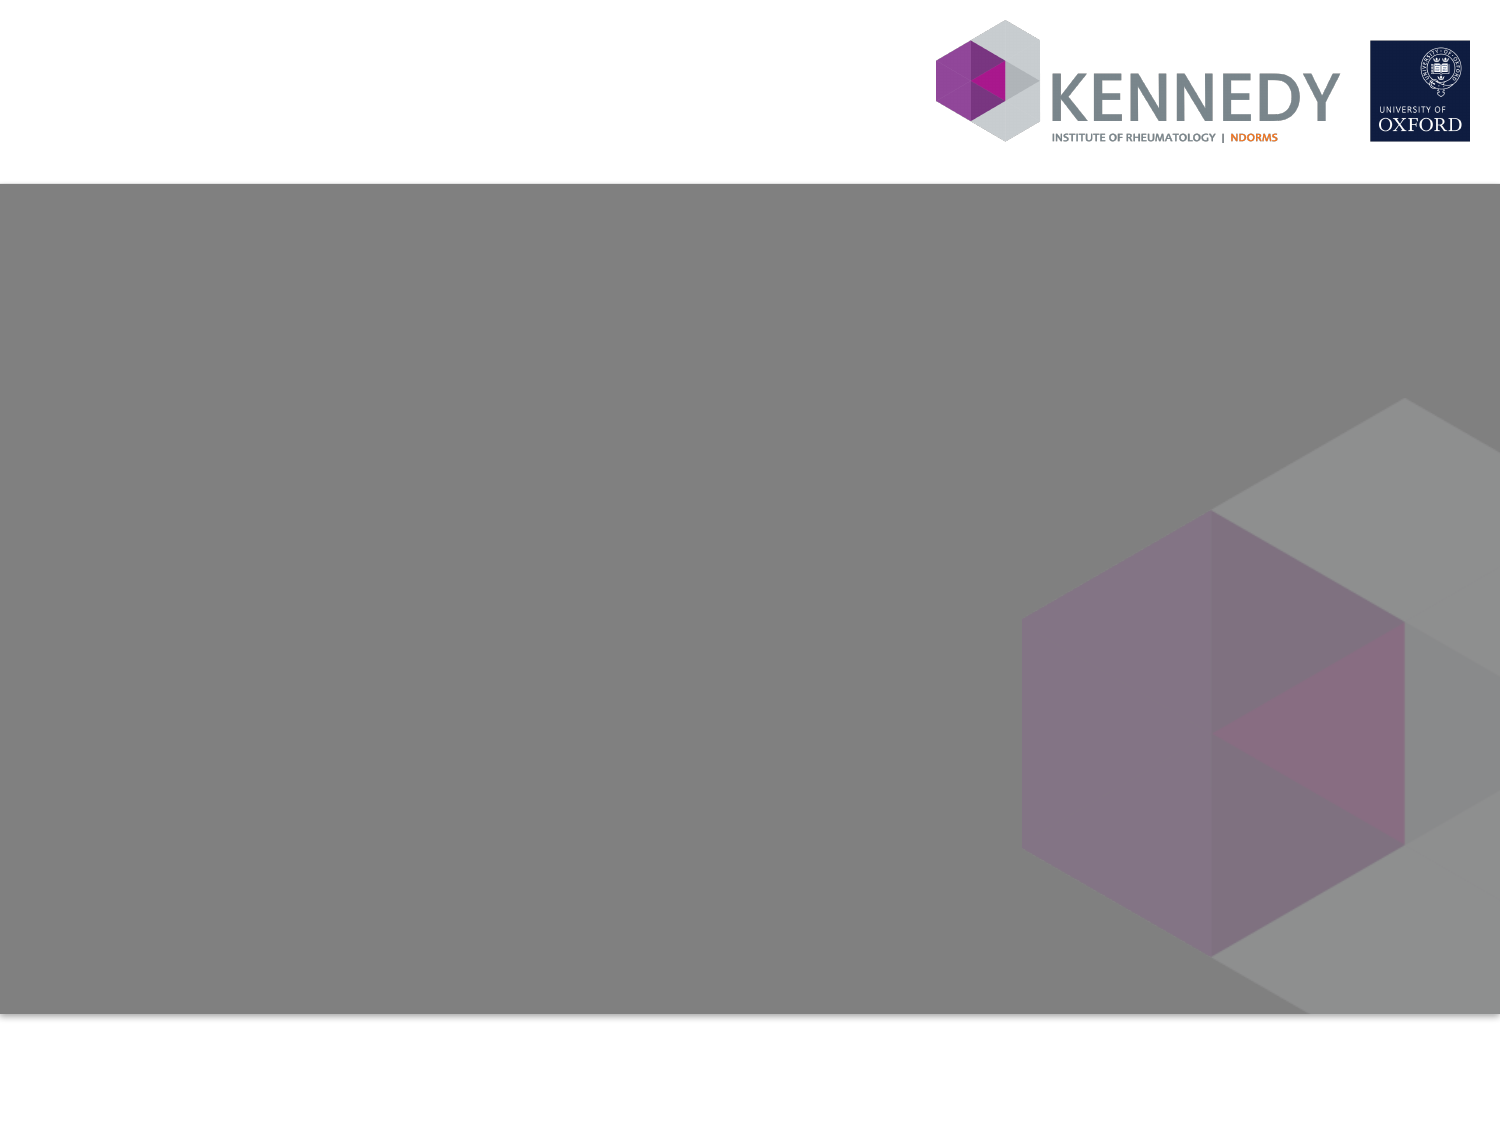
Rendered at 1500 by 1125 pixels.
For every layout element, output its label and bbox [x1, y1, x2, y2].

picture [936, 20, 1470, 143]
